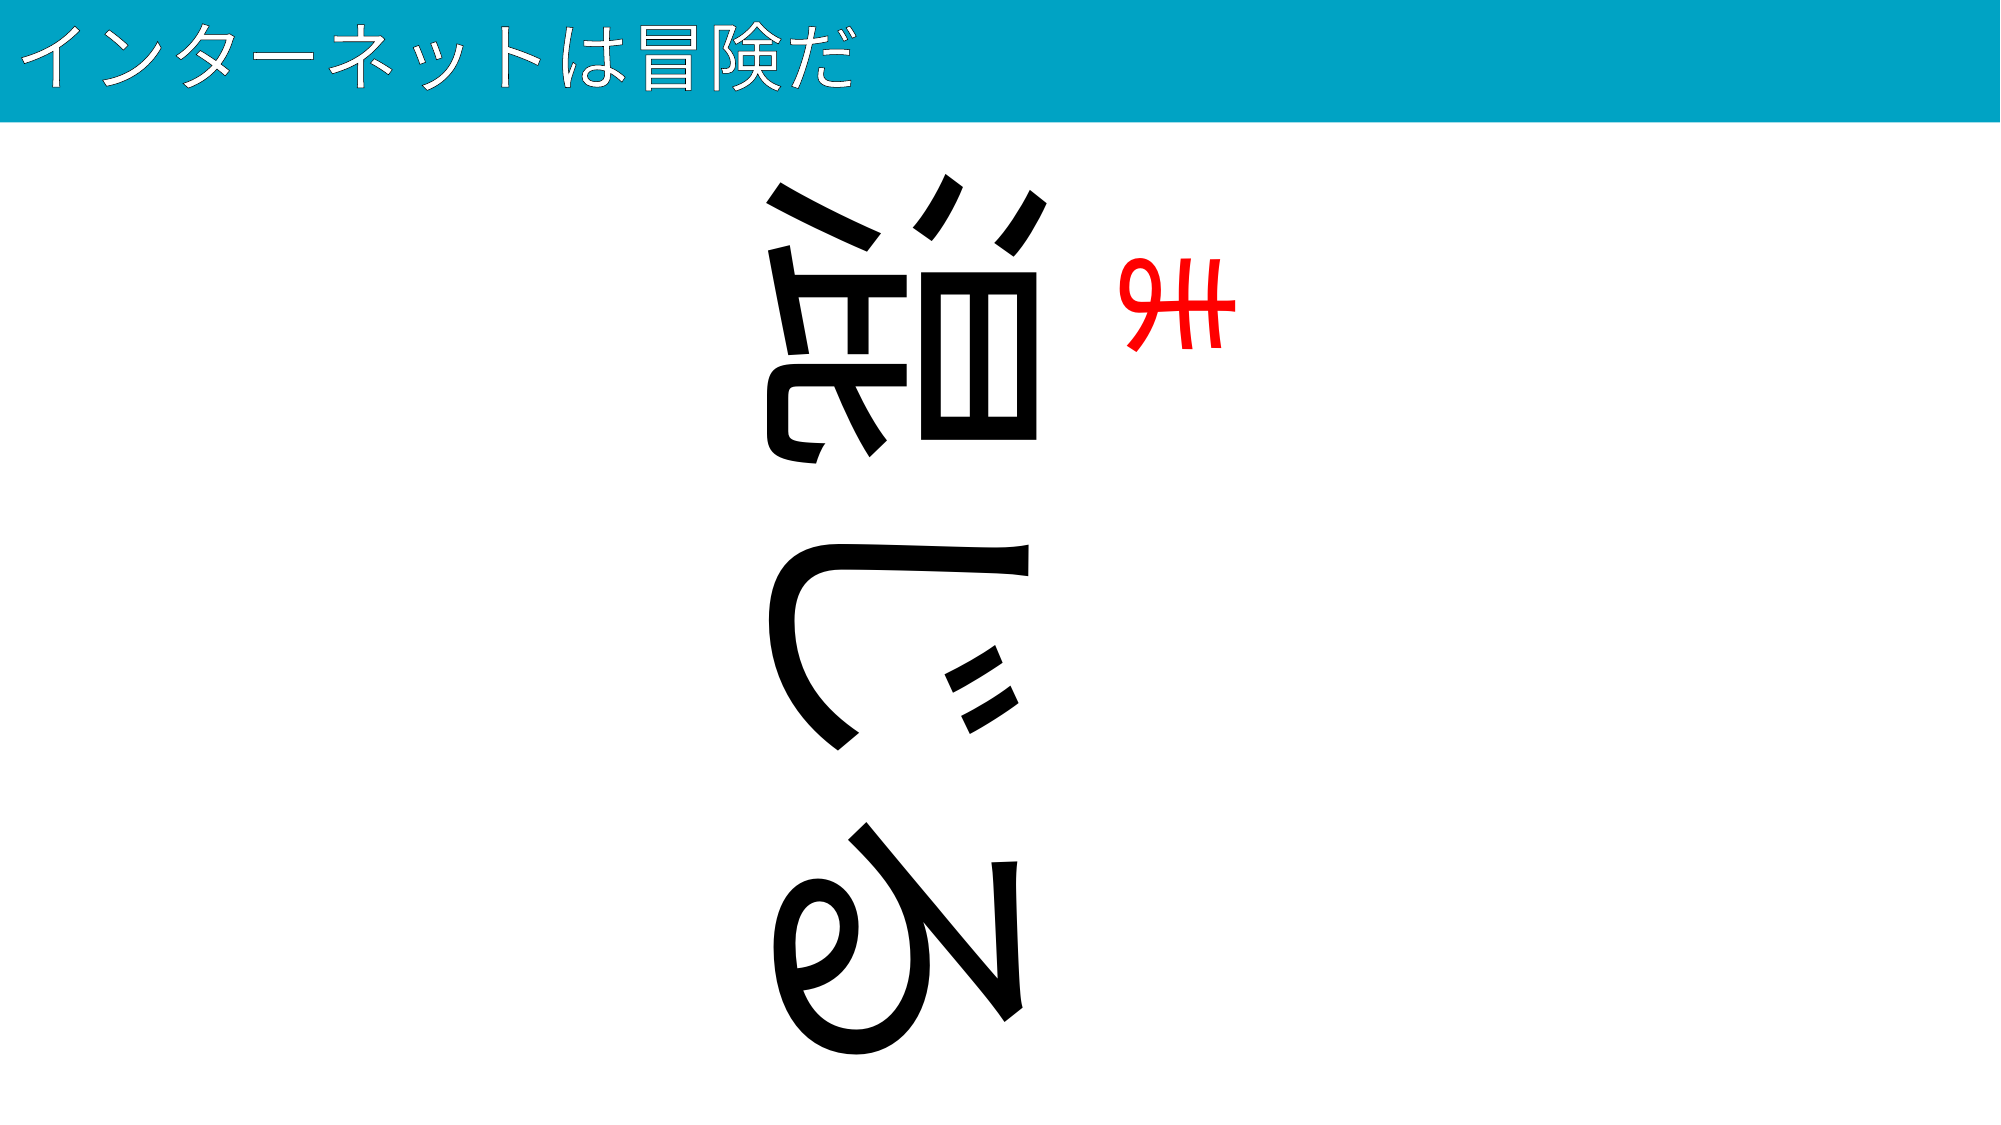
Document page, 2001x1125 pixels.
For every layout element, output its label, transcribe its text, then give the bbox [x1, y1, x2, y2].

slide_number 35 [1712, 0, 2000, 123]
text_box ま [1074, 218, 1272, 373]
text_box 混じる [698, 147, 1108, 1125]
title インターネットは冒険だ [0, 0, 1712, 123]
